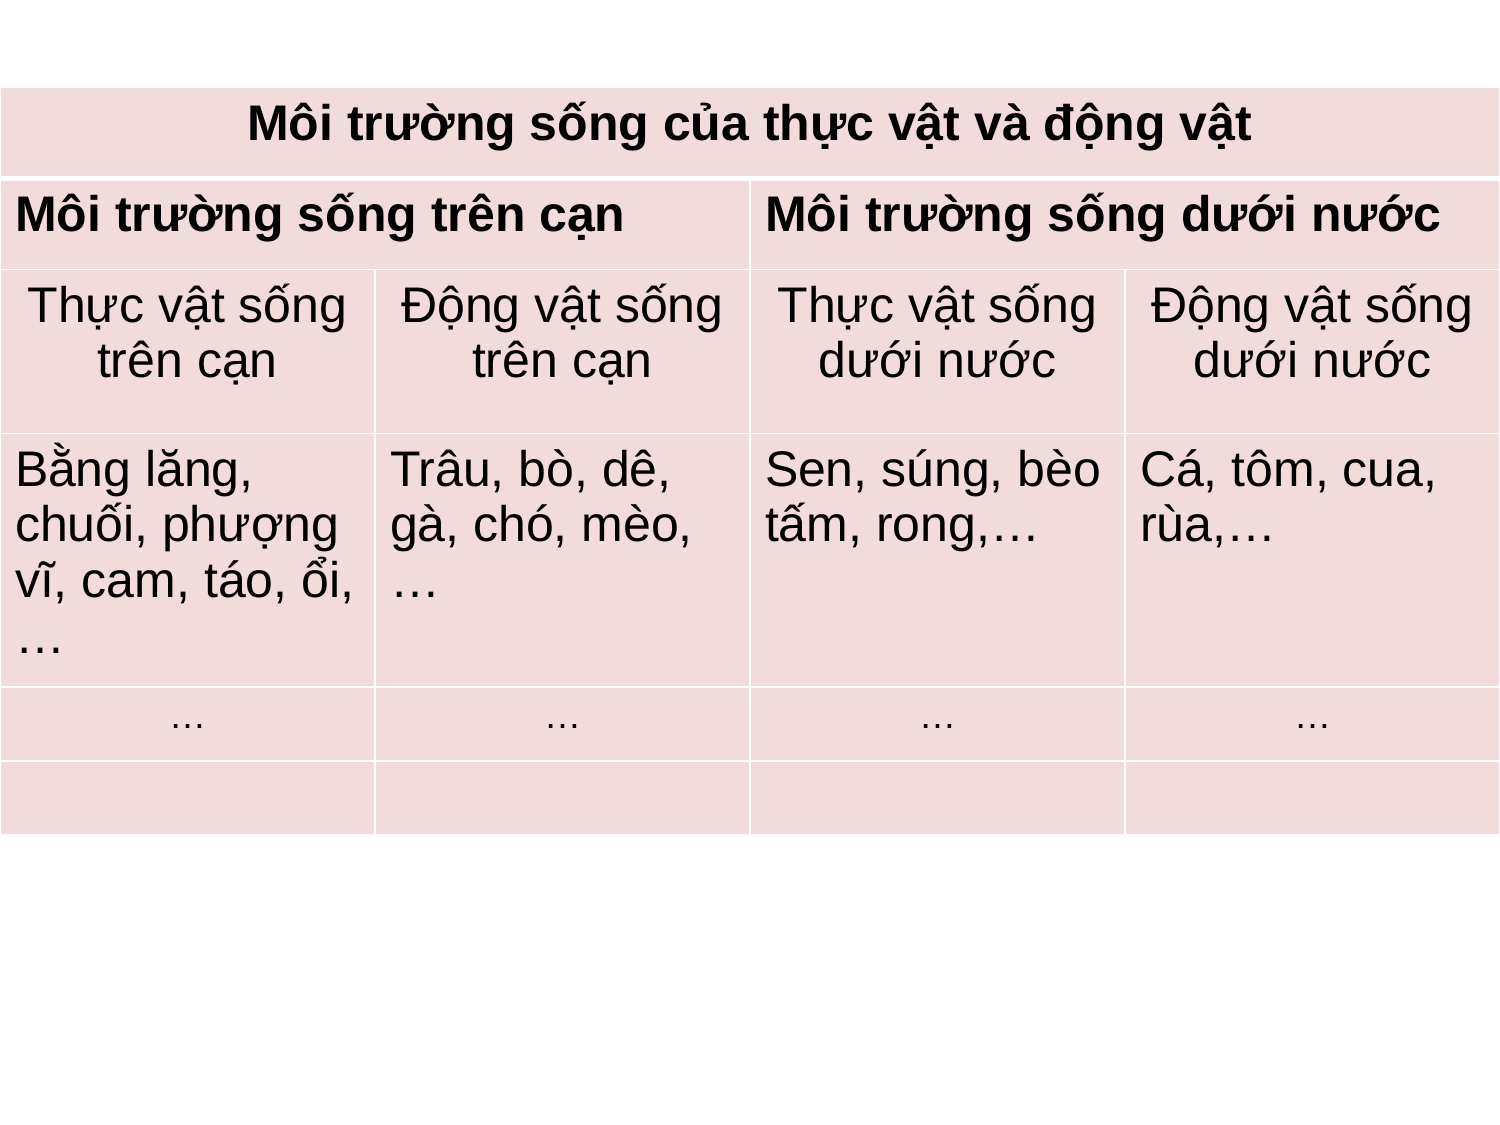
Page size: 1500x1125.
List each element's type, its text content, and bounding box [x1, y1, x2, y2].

table_cell [1126, 762, 1499, 834]
table_cell Môi trường sống dưới nước [751, 181, 1499, 269]
table_cell … [1, 688, 374, 760]
table_cell Sen, súng, bèo tấm, rong,… [751, 434, 1124, 686]
table_cell Trâu, bò, dê, gà, chó, mèo,… [376, 434, 749, 686]
table_cell Cá, tôm, cua, rùa,… [1126, 434, 1499, 686]
table_cell Bằng lăng, chuối, phượng vĩ, cam, táo, ổi,… [1, 434, 374, 686]
table_cell Thực vật sống trên cạn [1, 270, 374, 433]
table_cell Môi trường sống trên cạn [1, 181, 749, 269]
table_header Môi trường sống của thực vật và động vật [1, 88, 1499, 176]
table_cell [376, 762, 749, 834]
table_cell … [1126, 688, 1499, 760]
table_cell Động vật sống trên cạn [376, 270, 749, 433]
table_cell [751, 762, 1124, 834]
table_cell … [376, 688, 749, 760]
table_cell Thực vật sống dưới nước [751, 270, 1124, 433]
table_cell … [751, 688, 1124, 760]
table_cell [1, 762, 374, 834]
table_cell Động vật sống dưới nước [1126, 270, 1499, 433]
